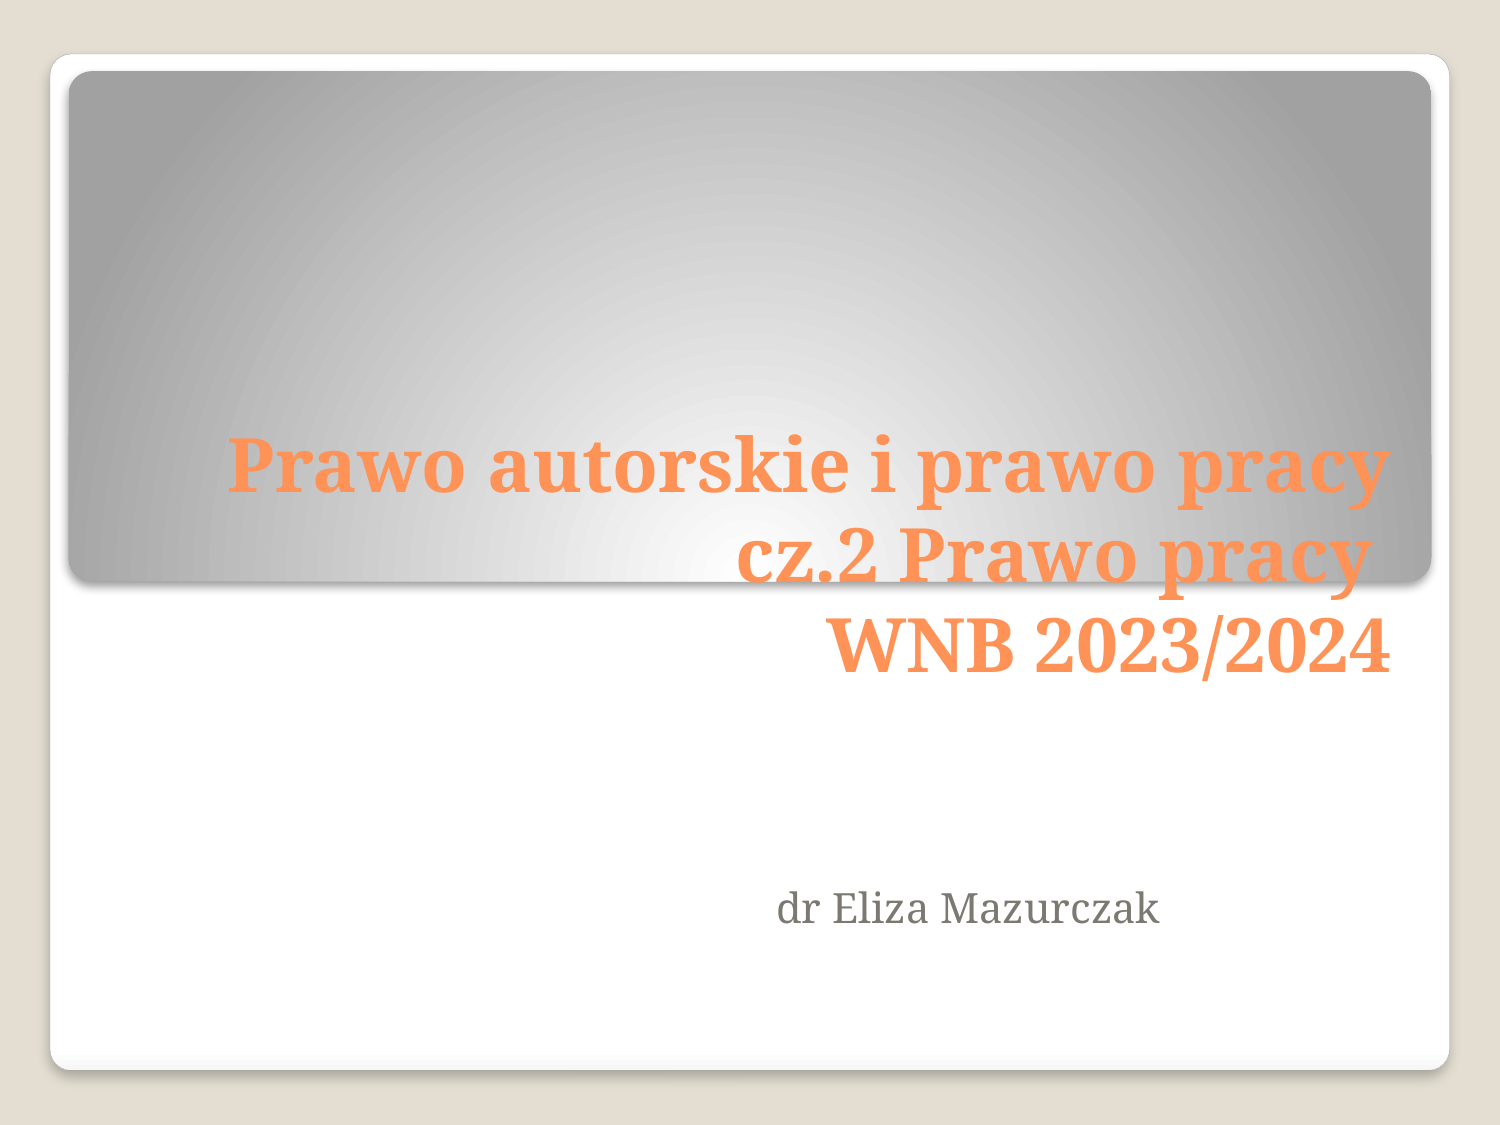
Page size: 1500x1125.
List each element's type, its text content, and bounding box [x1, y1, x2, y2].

subtitle dr Eliza Mazurczak [135, 881, 1186, 1011]
title Prawo autorskie i prawo pracy cz.2 Prawo pracy WNB 2023/2024 [112, 224, 1400, 776]
